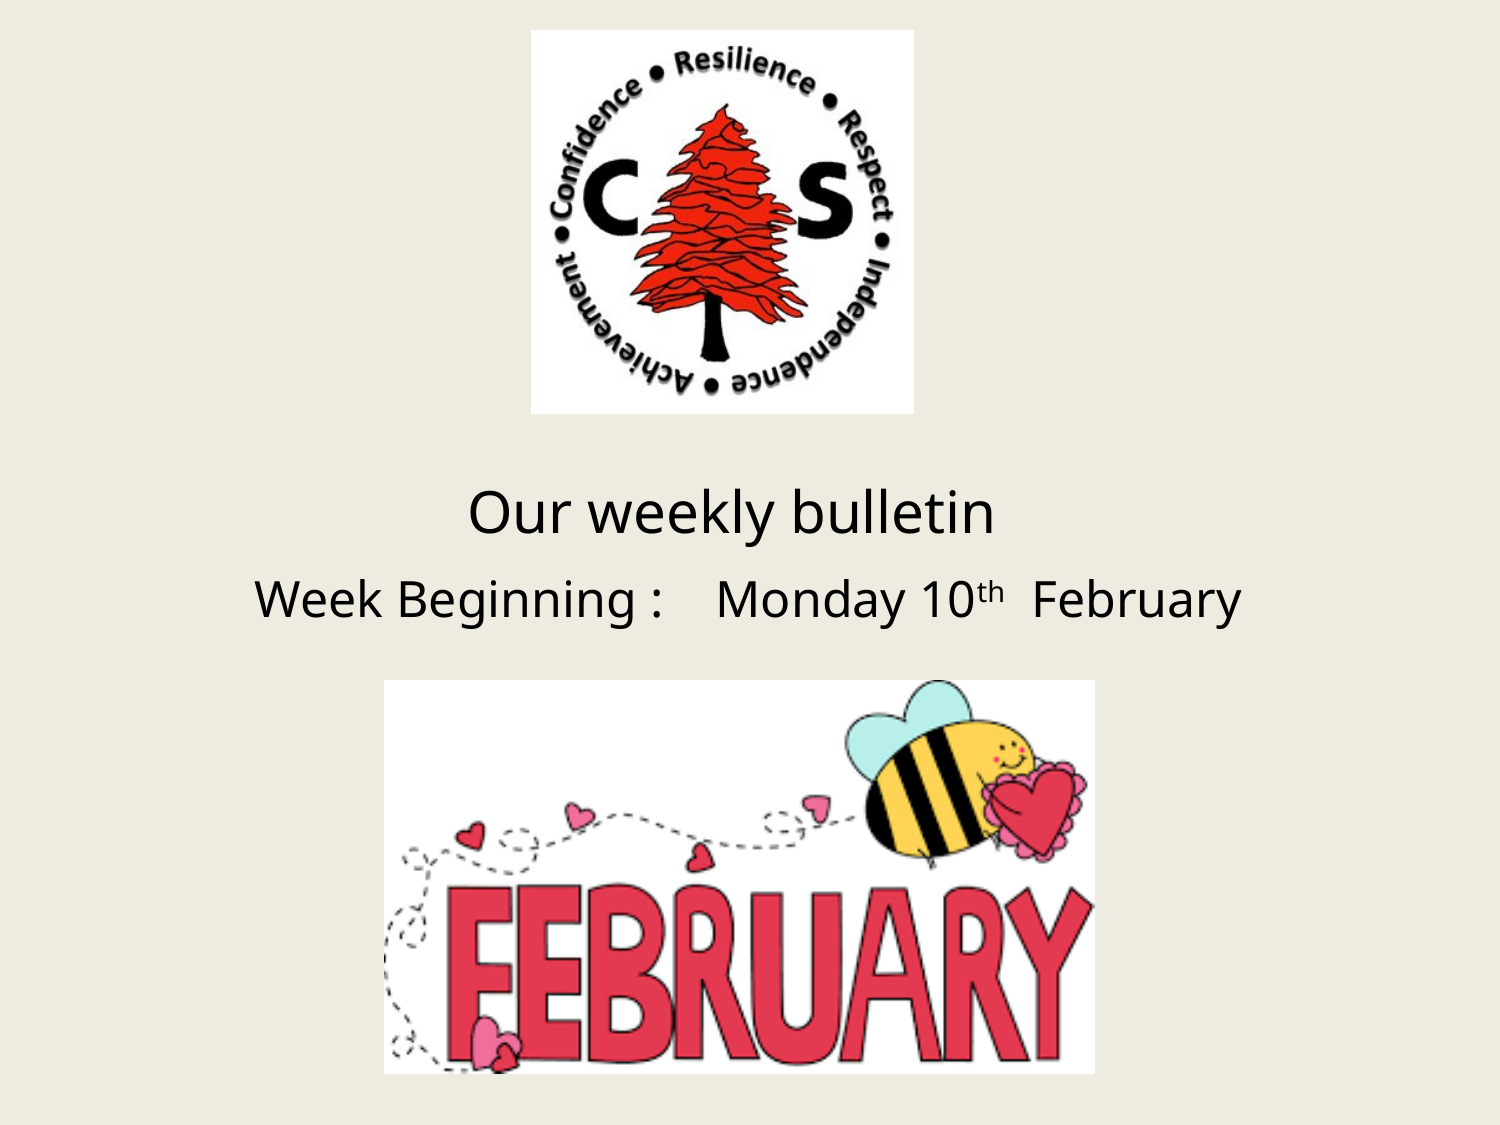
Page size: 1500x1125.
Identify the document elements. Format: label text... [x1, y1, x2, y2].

picture [383, 680, 1096, 1074]
text_box Our weekly bulletin [452, 468, 1027, 553]
picture [530, 30, 914, 414]
text_box Week Beginning : Monday 10th February [239, 560, 1257, 636]
